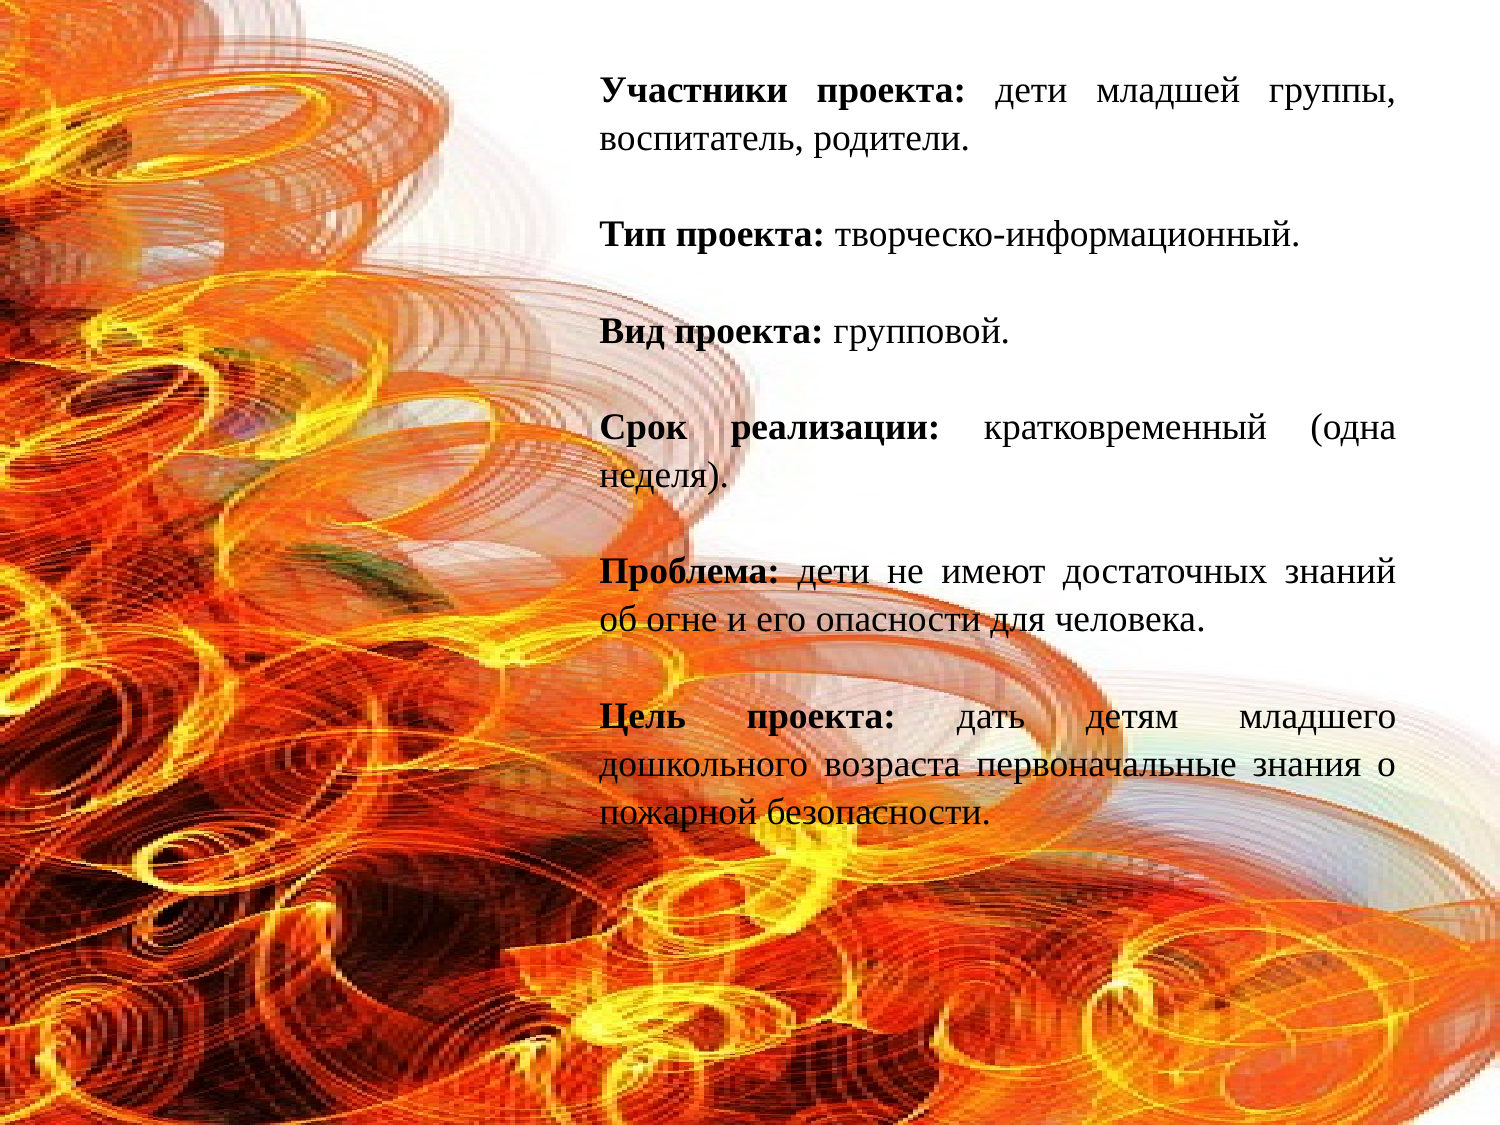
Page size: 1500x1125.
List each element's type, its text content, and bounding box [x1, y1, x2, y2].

text_box Участники проекта: дети младшей группы, воспитатель, родители. Тип проекта: творческо-информационный. Вид проекта: групповой. Срок реализации: кратковременный (одна неделя). Проблема: дети не имеют достаточных знаний об огне и его опасности для человека. Цель проекта: дать детям младшего дошкольного возраста первоначальные знания о пожарной безопасности. [584, 54, 1412, 840]
picture [0, 0, 1500, 1125]
